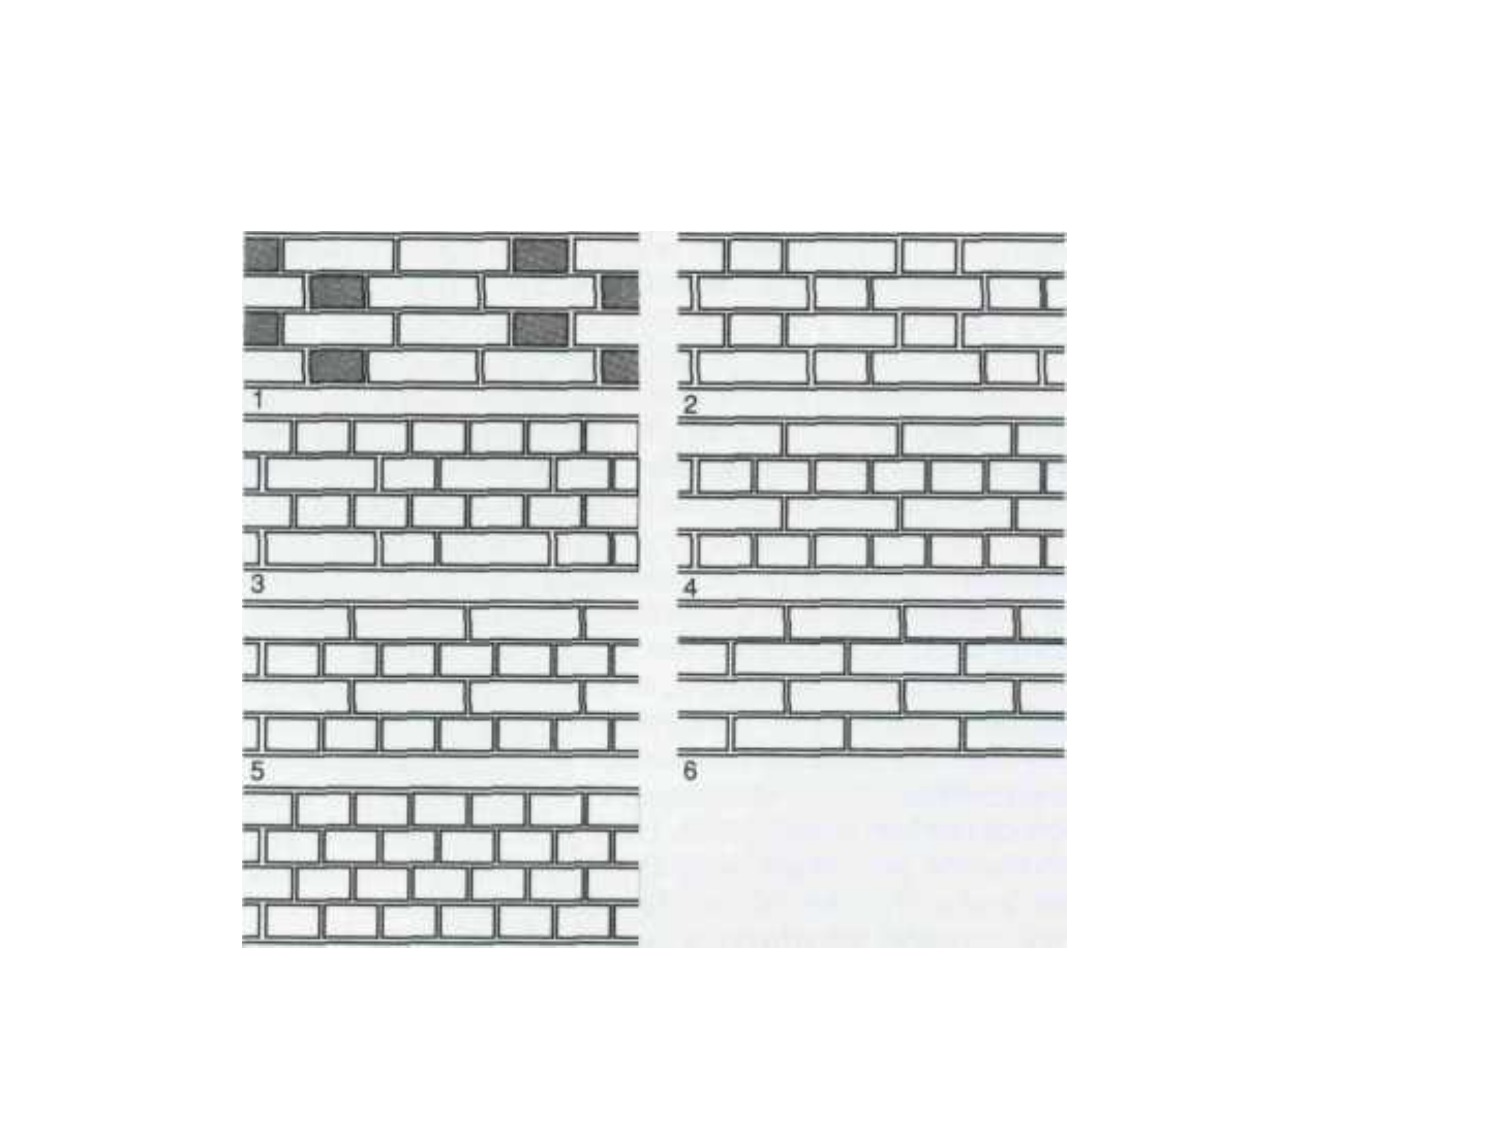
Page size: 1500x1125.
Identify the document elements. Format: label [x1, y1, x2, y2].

picture [241, 231, 1067, 948]
